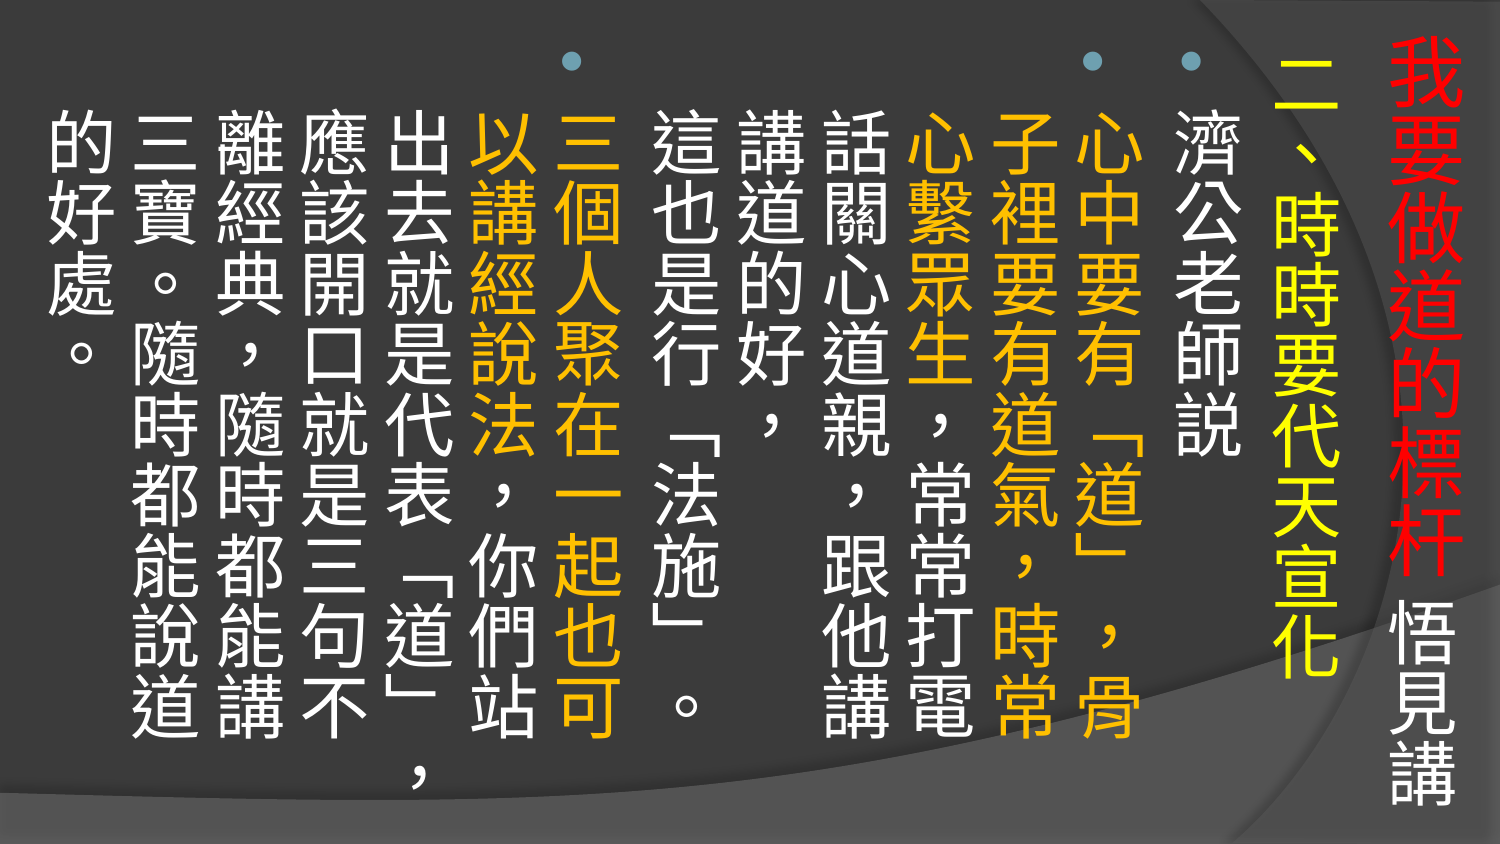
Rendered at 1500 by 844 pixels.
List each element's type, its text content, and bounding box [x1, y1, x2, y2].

title 我要做道的標杆 悟見講 [1364, 21, 1483, 820]
list 二、時時要代天宣化 濟公老師説 心中要有「道」，骨子裡要有道氣，時常心繫眾生，常常打電話關心道親，跟他講講道的好， 這也是行「法施」。 三個人聚在一起也可以講經說法，你們站出去就是代表「道」，應該開口就是三句不離經典，隨時都能講三寶。隨時都能說道的好處。 [29, 27, 1365, 820]
